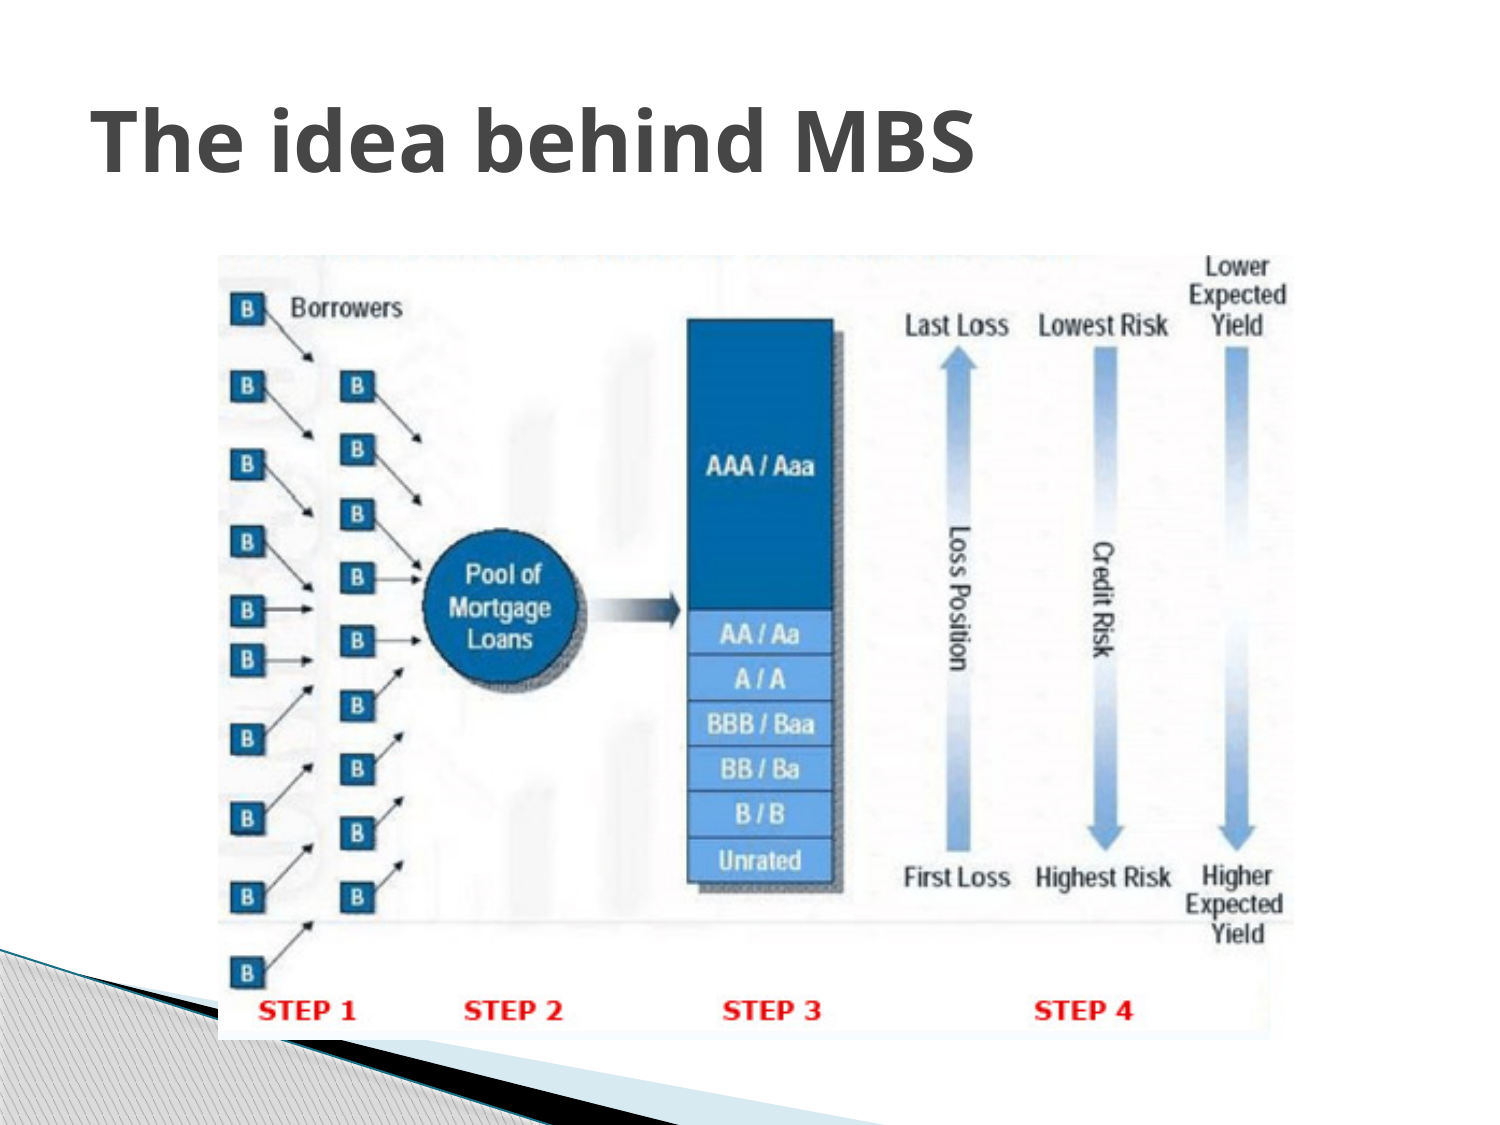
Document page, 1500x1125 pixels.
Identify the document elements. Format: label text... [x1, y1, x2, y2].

title The idea behind MBS [75, 45, 1425, 233]
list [218, 255, 1294, 1041]
